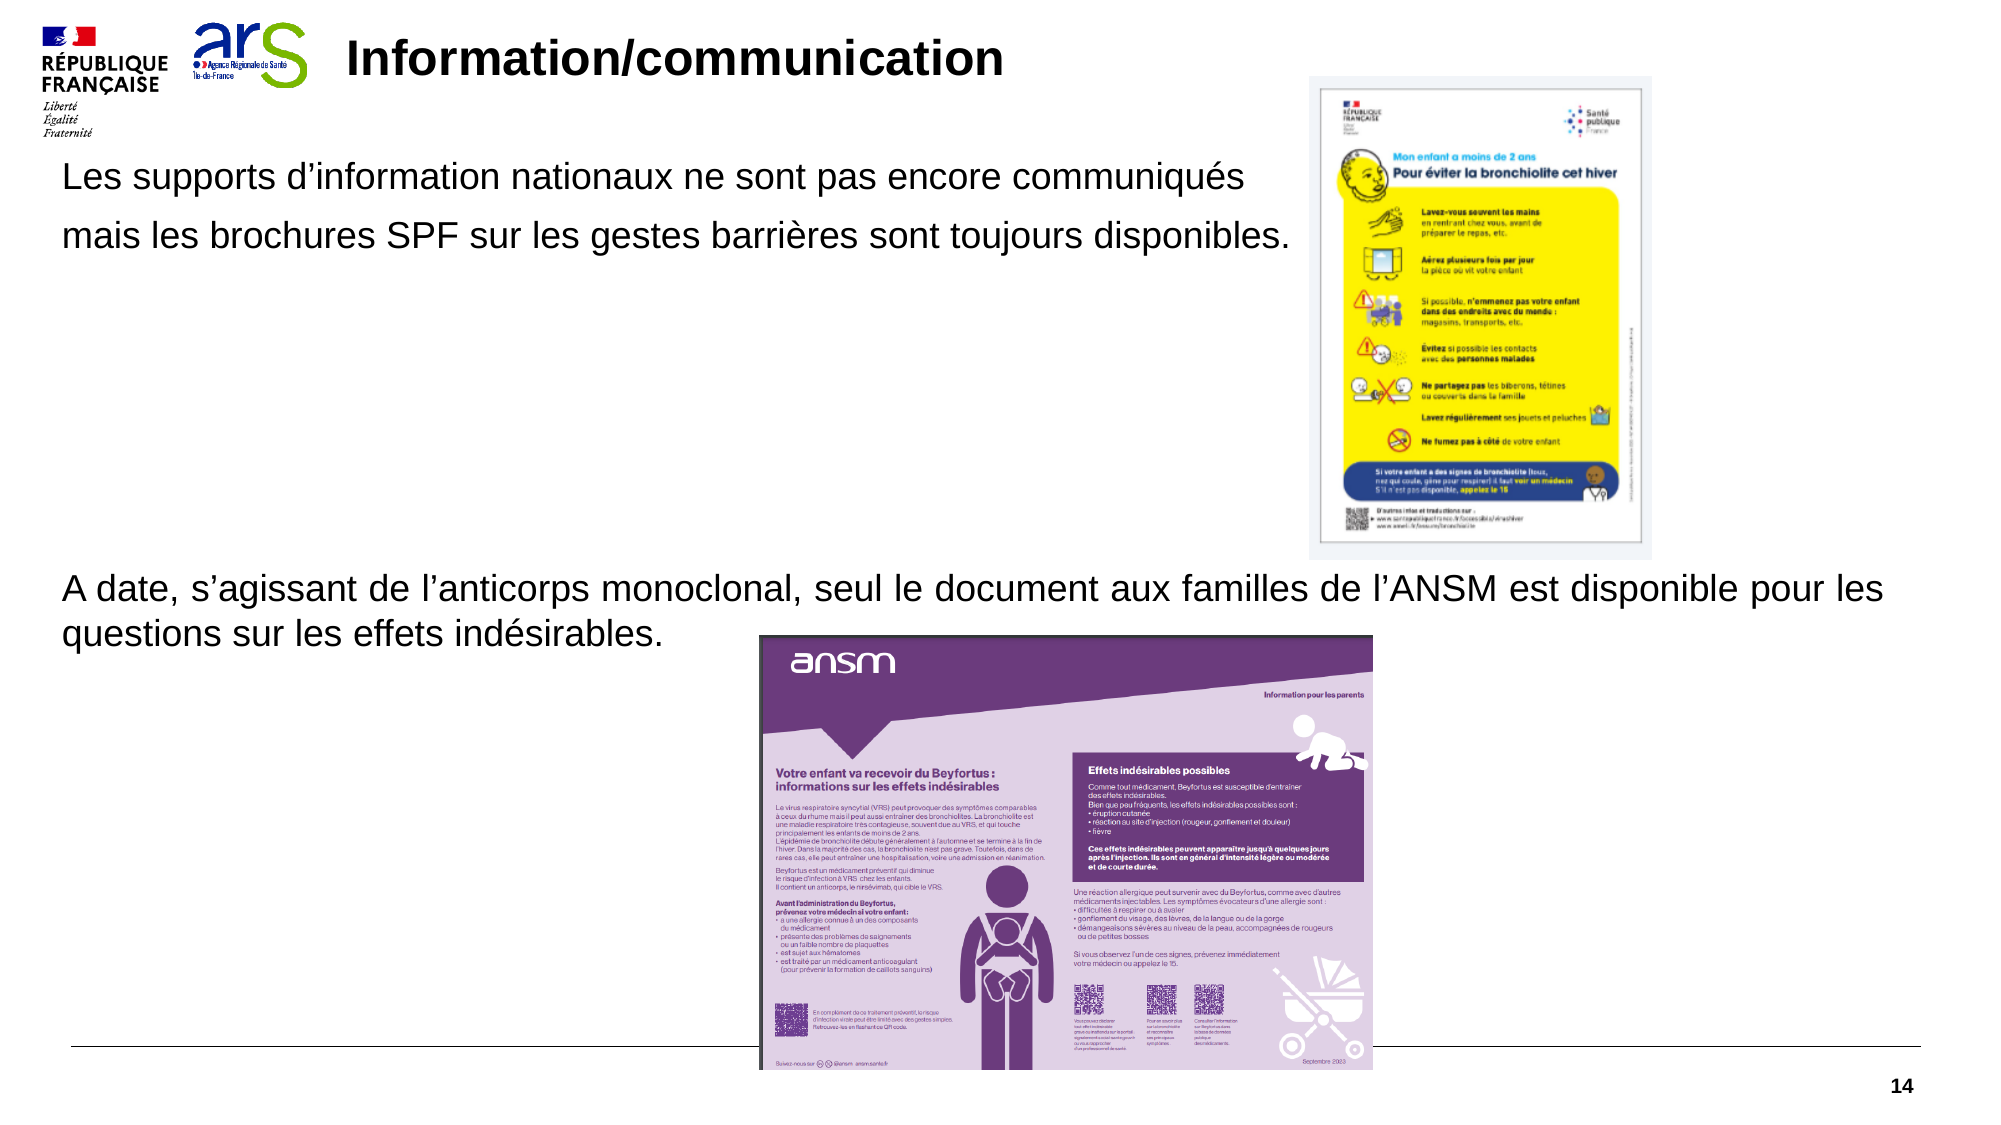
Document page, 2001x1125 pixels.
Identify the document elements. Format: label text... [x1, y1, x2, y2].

slide_number 14 [1618, 1046, 1914, 1125]
list Les supports d’information nationaux ne sont pas encore communiqués mais les brochures SPF sur les gestes barrières sont toujours disponibles. A date, s’agissant de l’anticorps monoclonal, seul le document aux familles de l’ANSM est disponible pour les questions sur les effets indésirables. [41, 152, 1885, 869]
picture [33, 17, 174, 159]
picture [192, 22, 307, 88]
title Information/communication [328, 0, 2000, 119]
picture [758, 635, 1373, 1070]
picture [1309, 75, 1652, 560]
